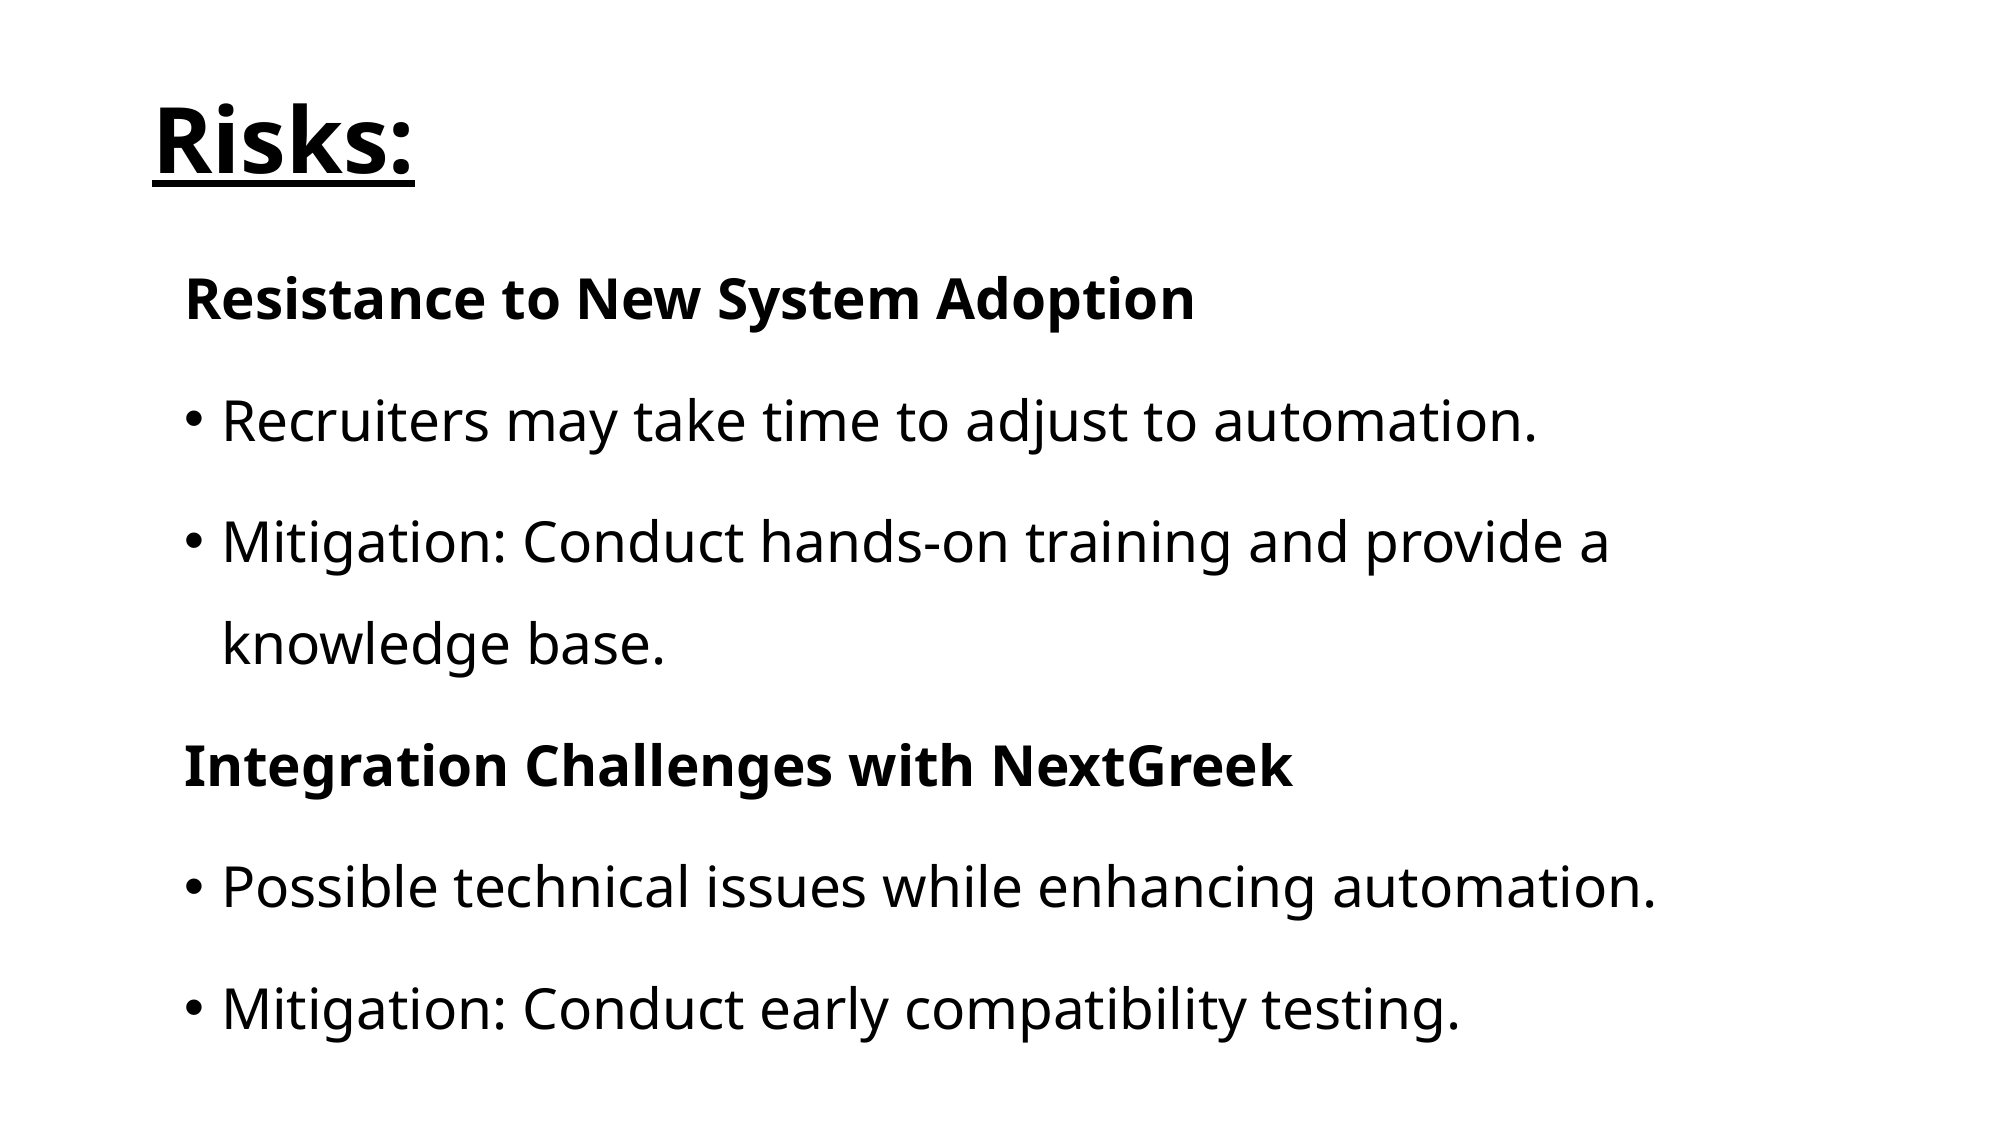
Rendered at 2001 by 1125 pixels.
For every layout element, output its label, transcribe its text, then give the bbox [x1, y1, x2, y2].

list Resistance to New System Adoption Recruiters may take time to adjust to automation. Mitigation: Conduct hands-on training and provide a knowledge base. Integration Challenges with NextGreek Possible technical issues while enhancing automation. Mitigation: Conduct early compatibility testing. [169, 221, 1895, 1053]
title Risks: [137, 34, 1863, 253]
